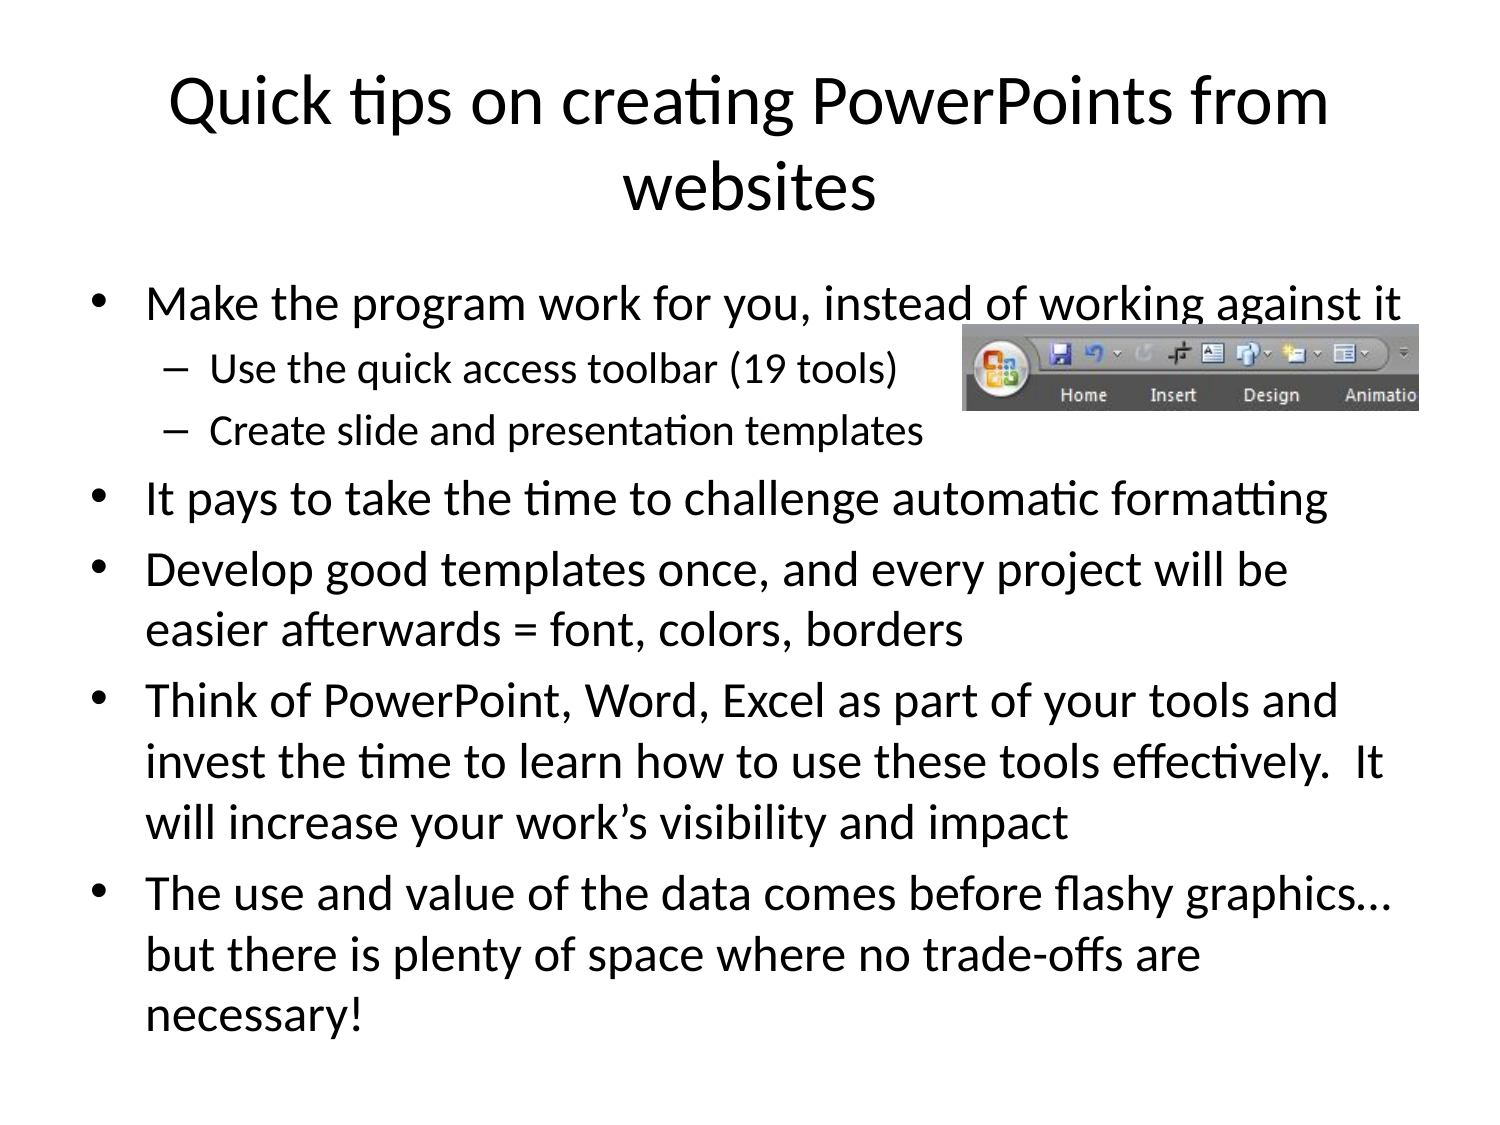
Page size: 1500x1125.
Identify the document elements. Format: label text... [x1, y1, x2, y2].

picture [962, 324, 1419, 412]
title Quick tips on creating PowerPoints from websites [75, 45, 1425, 233]
list Make the program work for you, instead of working against it Use the quick access toolbar (19 tools) Create slide and presentation templates It pays to take the time to challenge automatic formatting Develop good templates once, and every project will be easier afterwards = font, colors, borders Think of PowerPoint, Word, Excel as part of your tools and invest the time to learn how to use these tools effectively. It will increase your work’s visibility and impact The use and value of the data comes before flashy graphics… but there is plenty of space where no trade-offs are necessary! [75, 262, 1425, 1075]
